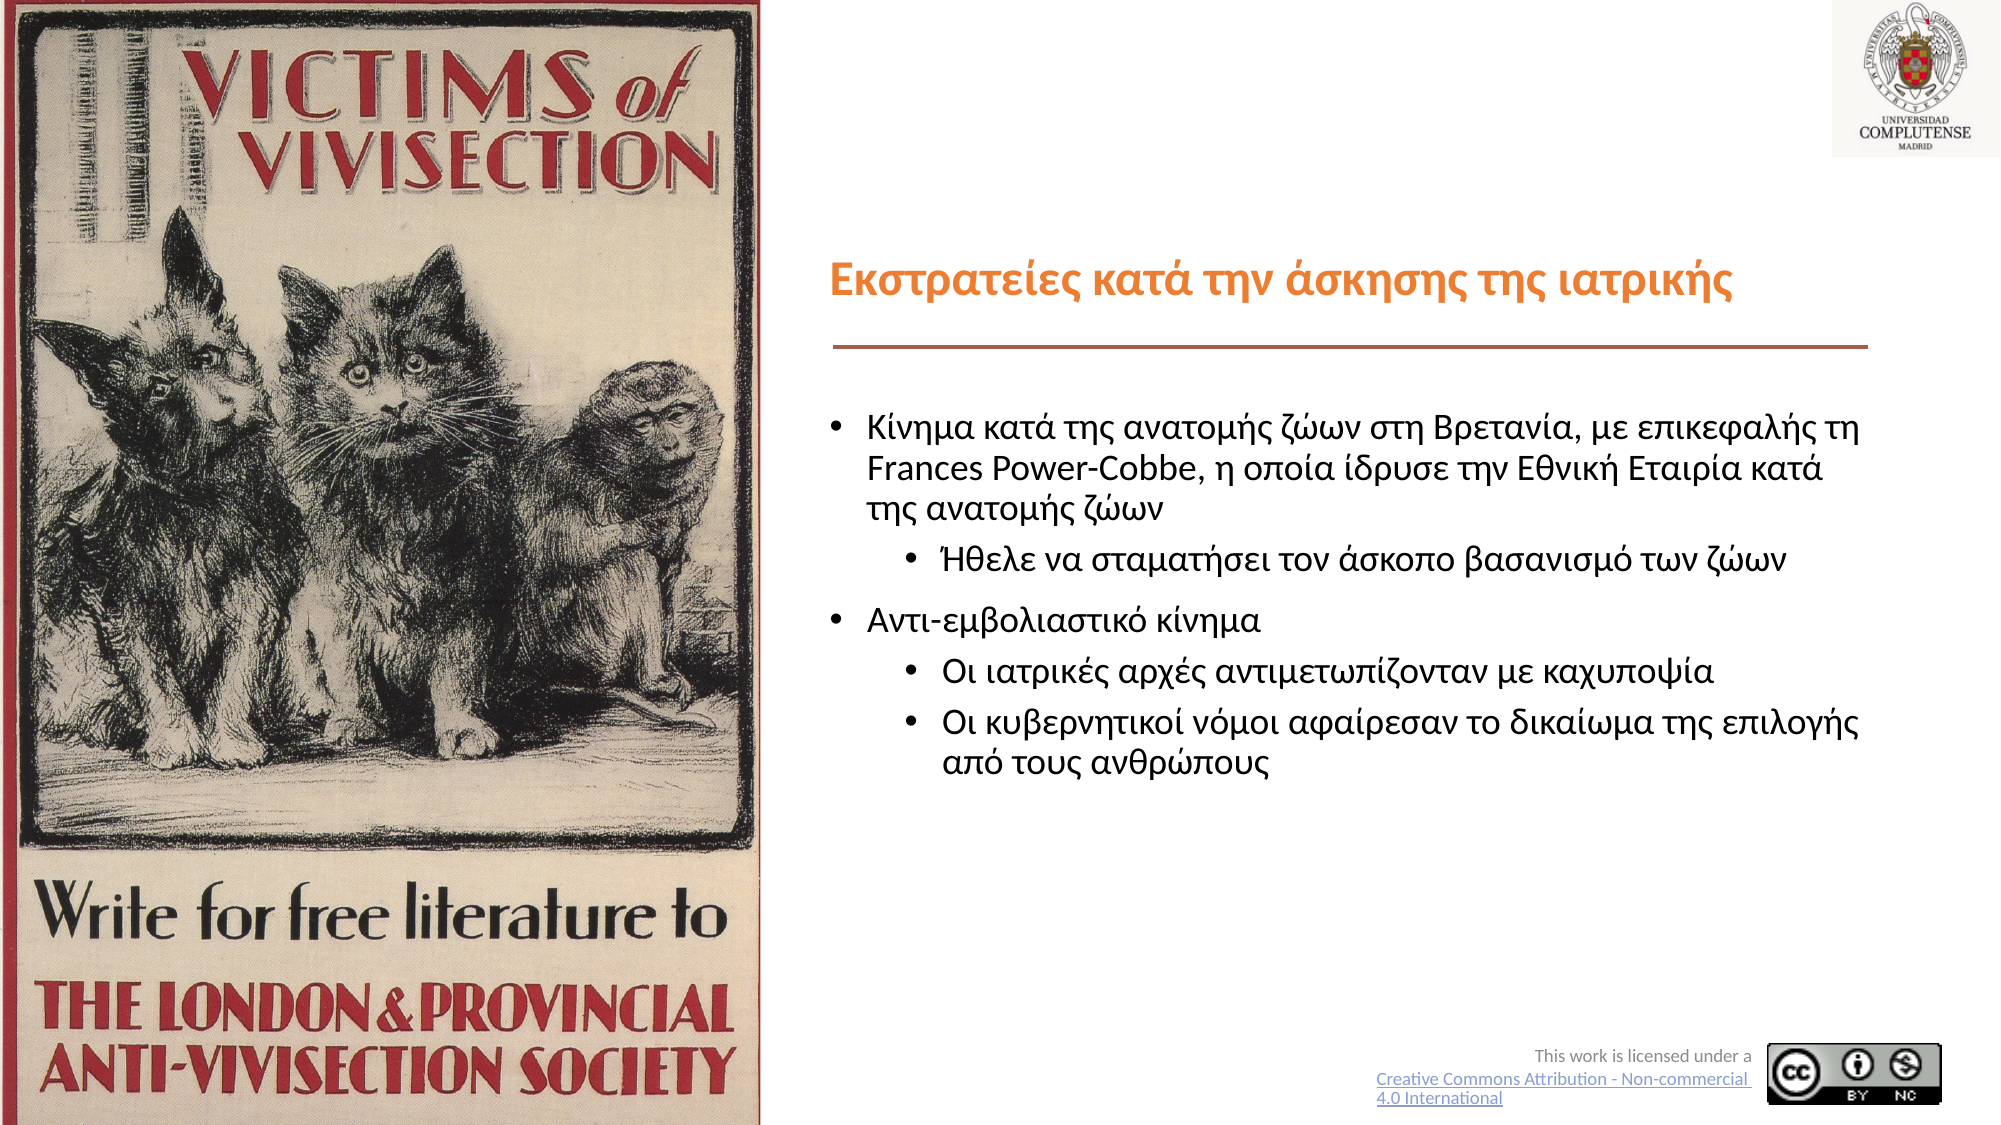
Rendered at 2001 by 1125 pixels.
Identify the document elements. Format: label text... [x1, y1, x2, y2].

title Εκστρατείες κατά την άσκησης της ιατρικής [814, 103, 1895, 315]
picture [0, 0, 761, 1125]
list Κίνημα κατά της ανατομής ζώων στη Βρετανία, με επικεφαλής τη Frances Power-Cobbe, η οποία ίδρυσε την Εθνική Εταιρία κατά της ανατομής ζώων Ήθελε να σταματήσει τον άσκοπο βασανισμό των ζώων Αντι-εμβολιαστικό κίνημα Οι ιατρικές αρχές αντιμετωπίζονταν με καχυποψία Οι κυβερνητικοί νόμοι αφαίρεσαν το δικαίωμα της επιλογής από τους ανθρώπους [814, 399, 1895, 1021]
picture [1832, 0, 2000, 157]
picture [1767, 1043, 1942, 1105]
